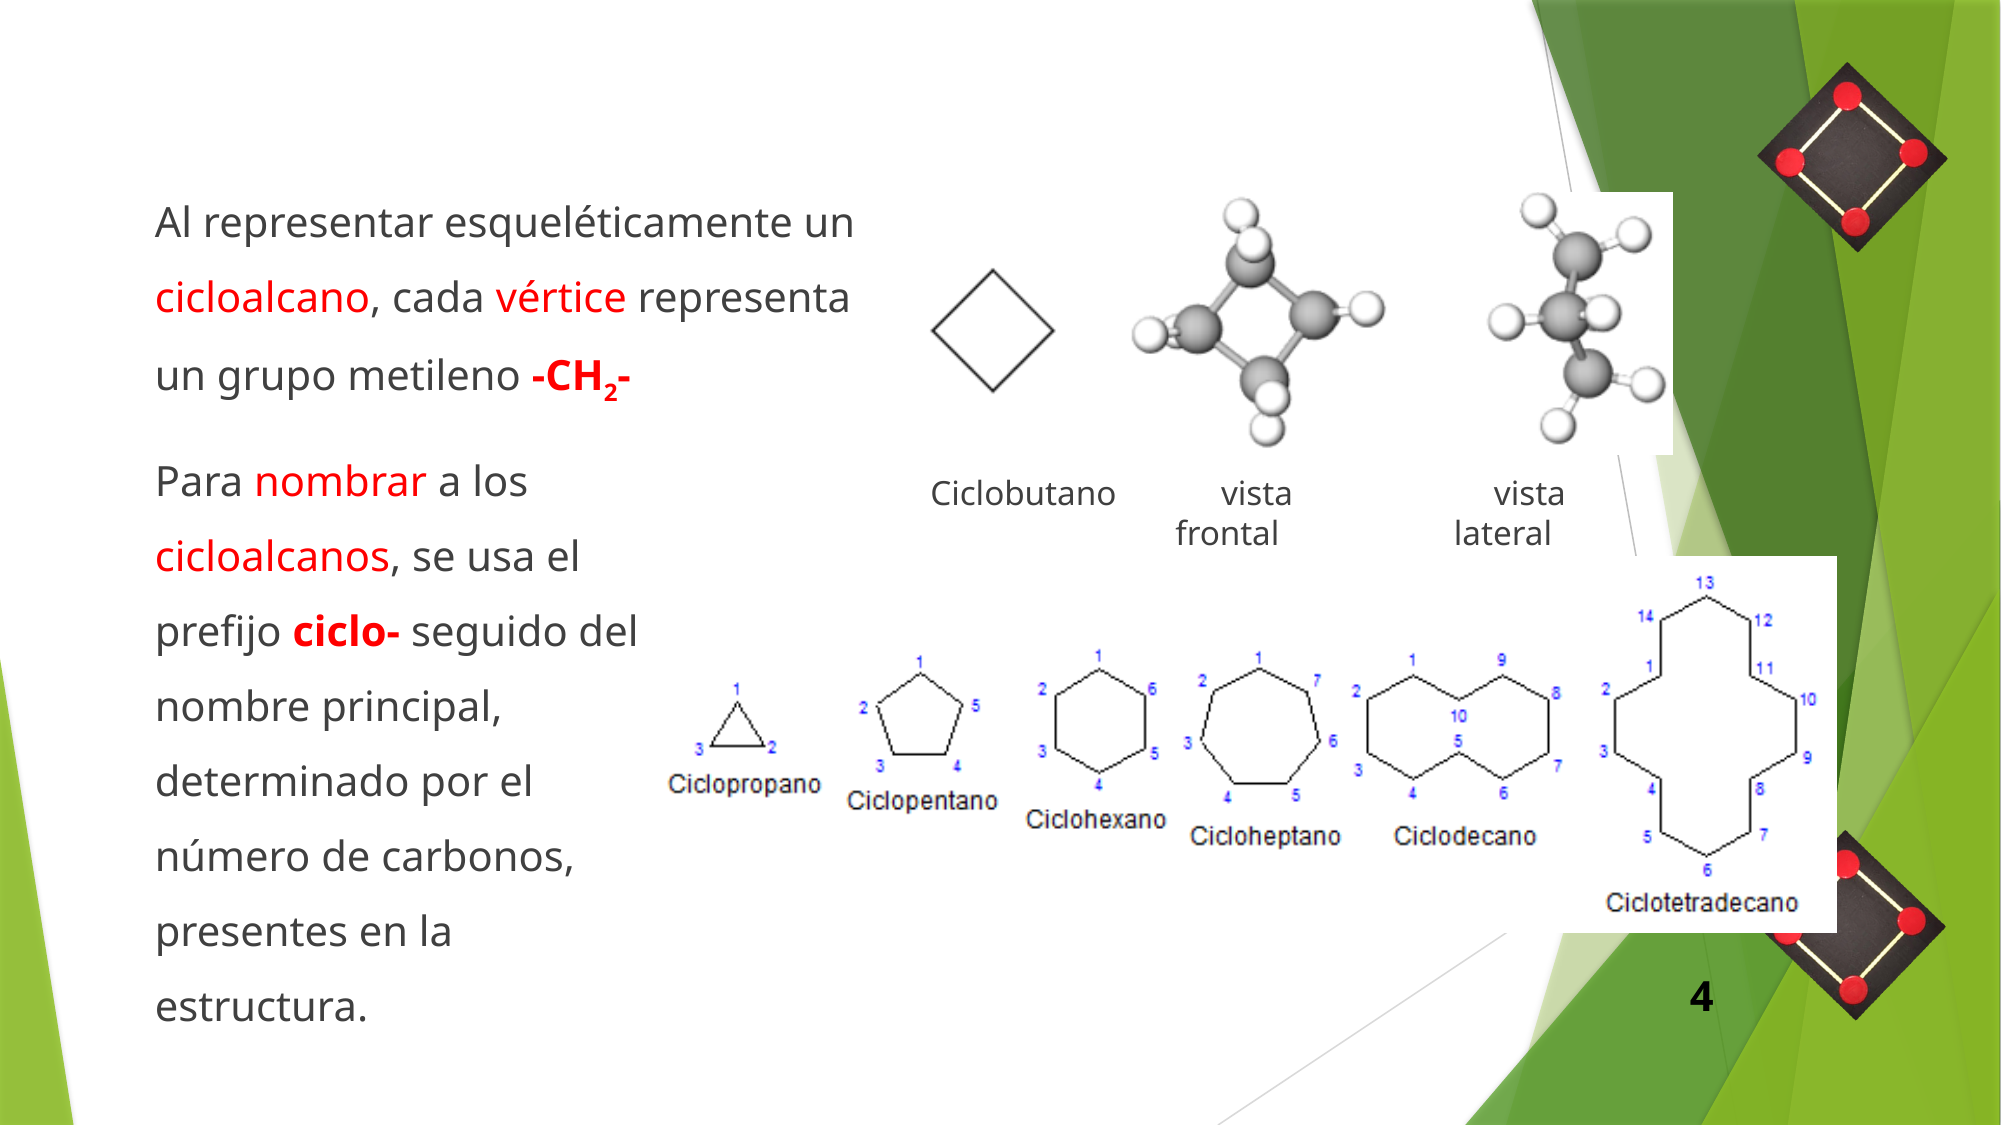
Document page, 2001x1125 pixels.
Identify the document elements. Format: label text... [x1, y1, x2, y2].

picture [1756, 61, 1948, 253]
list Al representar esqueléticamente un cicloalcano, cada vértice representa un grupo metileno -CH2- [139, 163, 894, 347]
picture [914, 191, 1674, 456]
text_box Para nombrar a los cicloalcanos, se usa el prefijo ciclo- seguido del nombre principal, determinado por el número de carbonos, presentes en la estructura. [139, 422, 659, 812]
picture [657, 555, 1946, 1021]
slide_number 4 [1616, 976, 1729, 1021]
text_box Ciclobutano vista vista frontal lateral [915, 464, 1847, 649]
